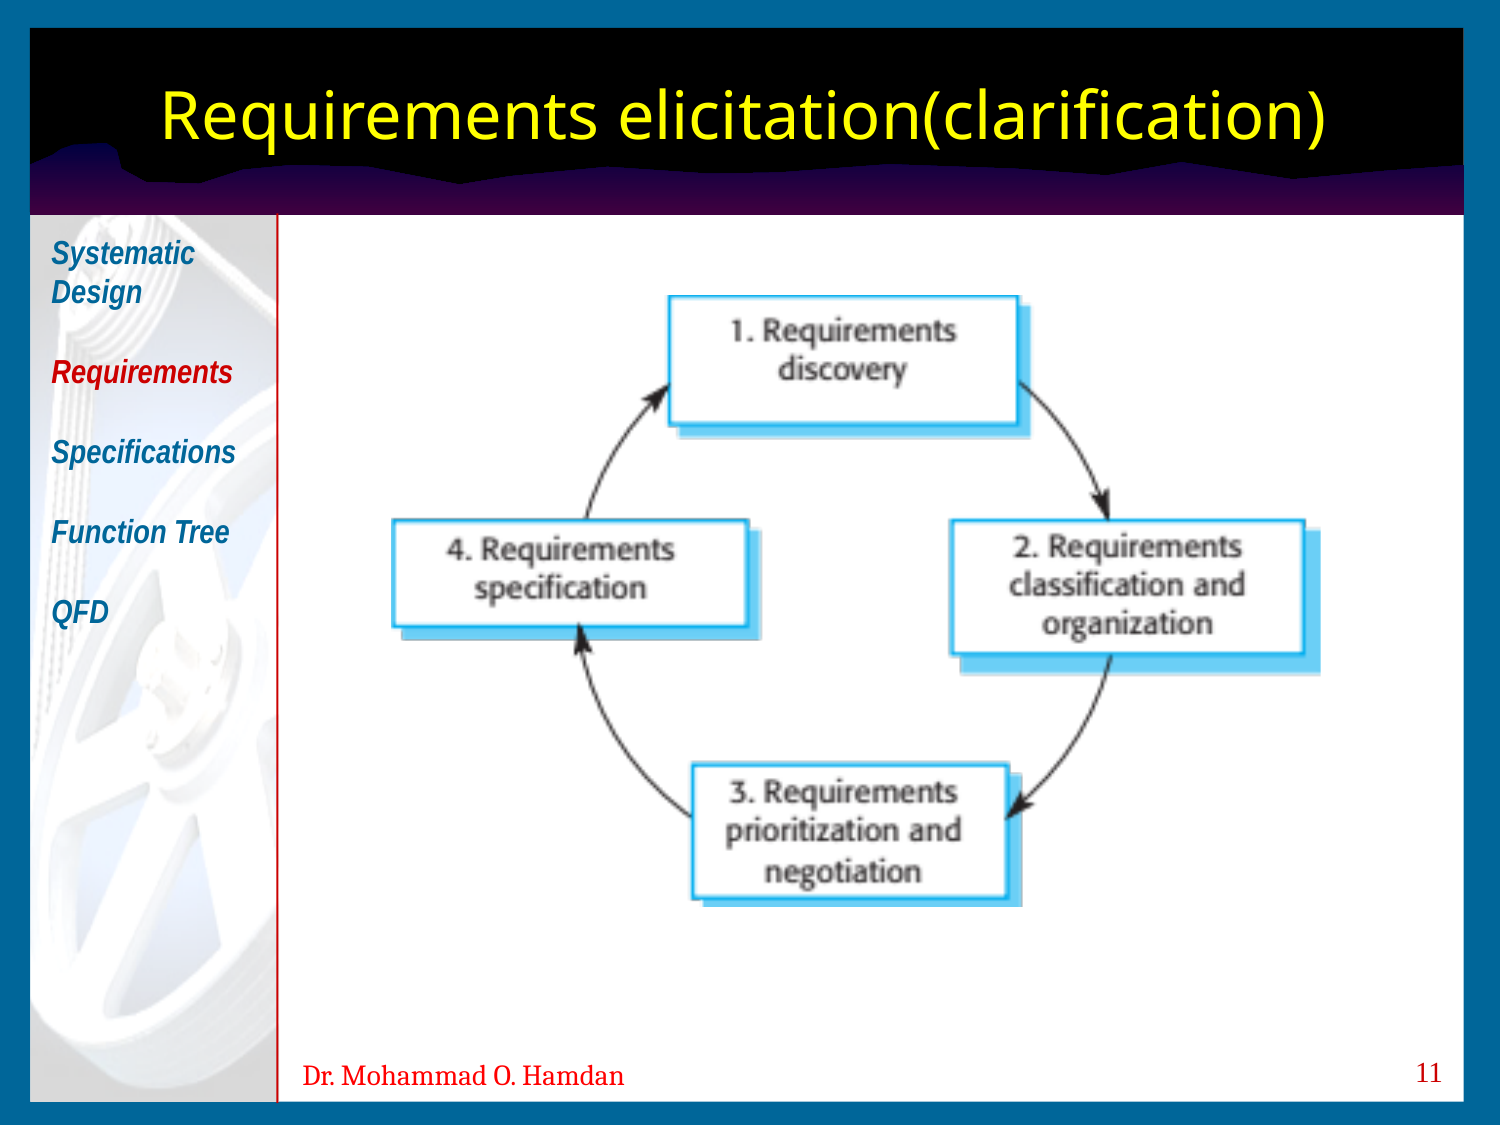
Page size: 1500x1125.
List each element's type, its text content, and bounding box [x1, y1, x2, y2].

text_box Systematic Design Requirements Specifications Function Tree QFD [36, 223, 266, 638]
footer Dr. Mohammad O. Hamdan [287, 1048, 828, 1100]
title Requirements elicitation(clarification) [50, 33, 1438, 192]
picture [390, 295, 1321, 907]
slide_number 11 [1145, 1045, 1459, 1103]
